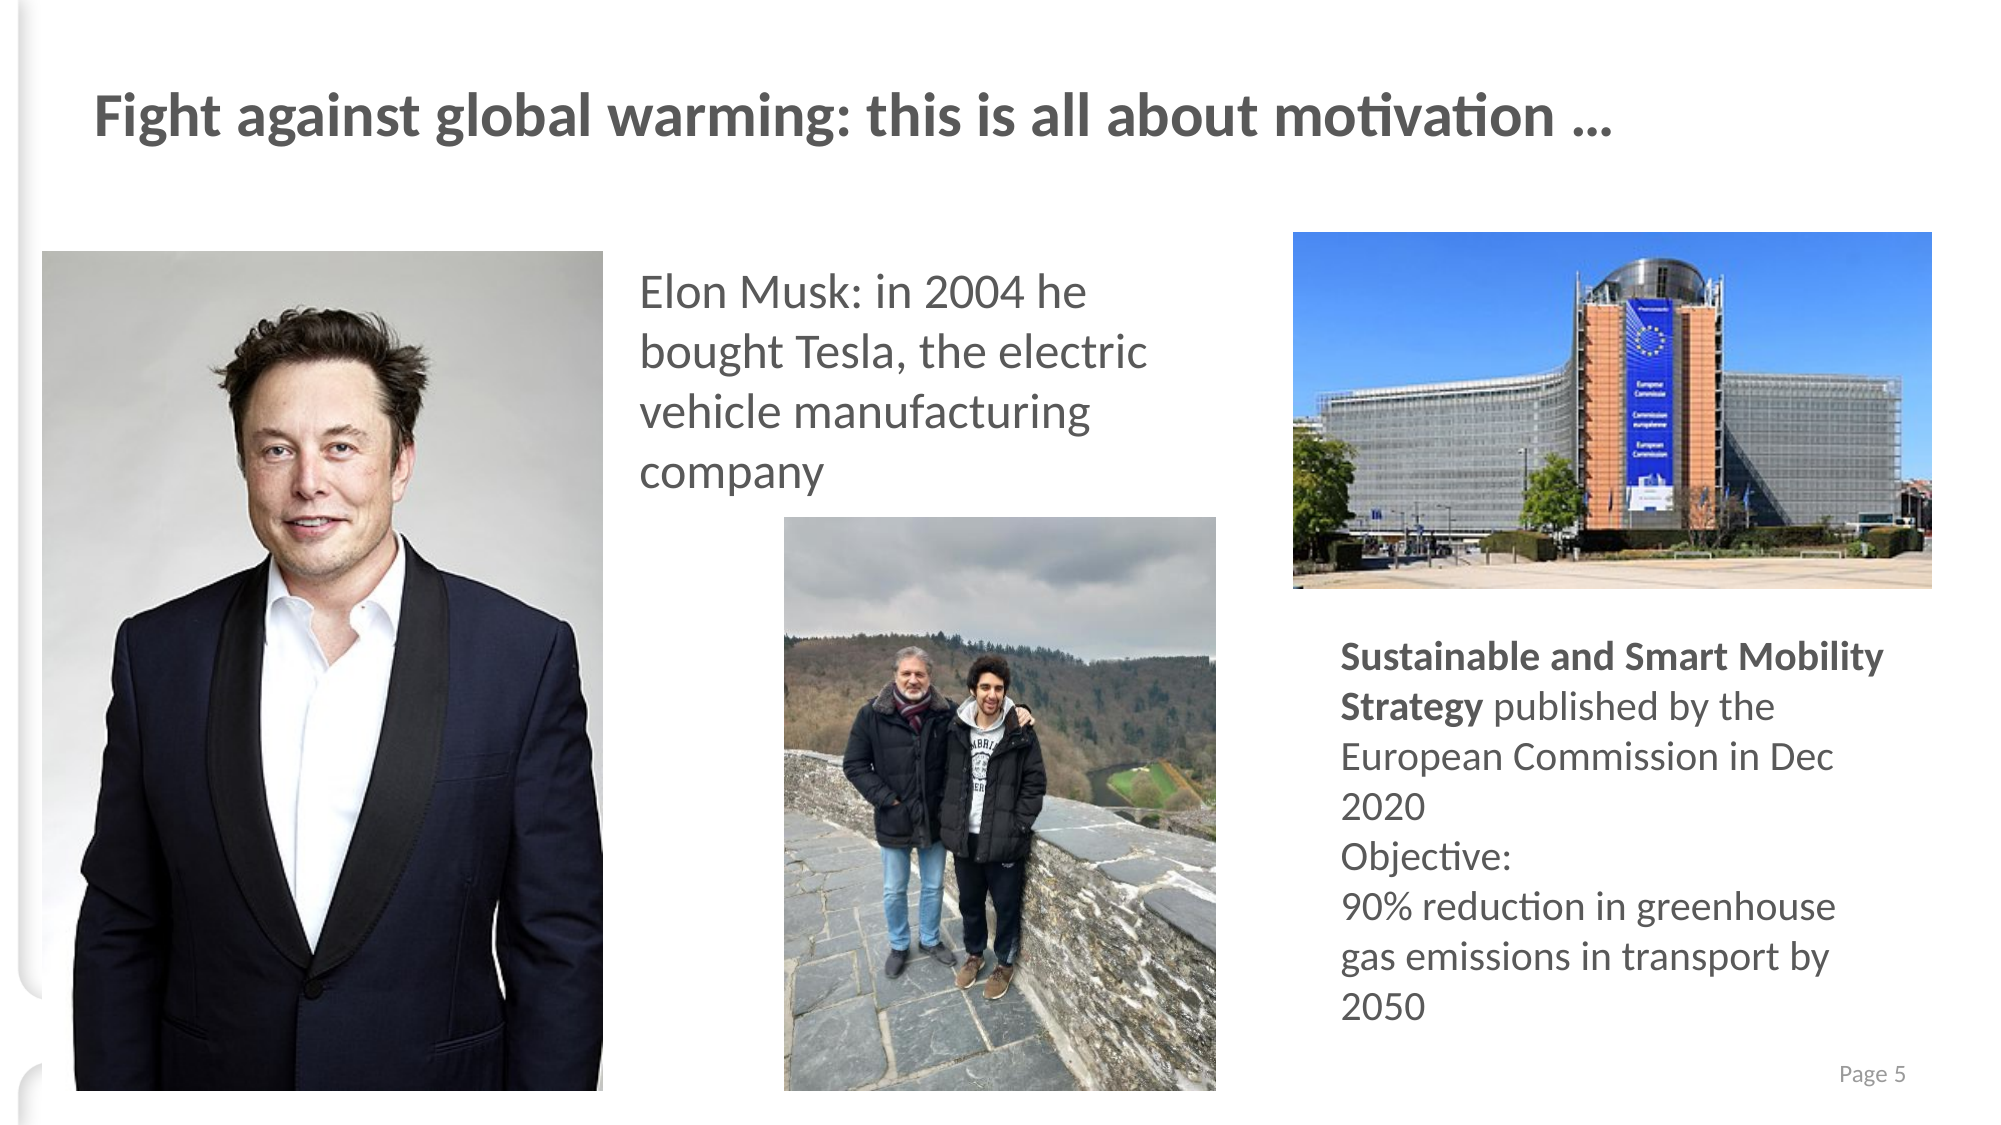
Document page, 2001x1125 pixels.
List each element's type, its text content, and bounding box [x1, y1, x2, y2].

picture [0, 0, 603, 1125]
list Elon Musk: in 2004 he bought Tesla, the electric vehicle manufacturing company [639, 251, 1180, 473]
text_box Sustainable and Smart Mobility Strategy published by the European Commission in Dec 2020 Objective: 90% reduction in greenhouse gas emissions in transport by 2050 [1325, 621, 1905, 1037]
picture [1293, 232, 1932, 589]
picture [784, 517, 1216, 1091]
title Fight against global warming: this is all about motivation … [94, 72, 1770, 158]
